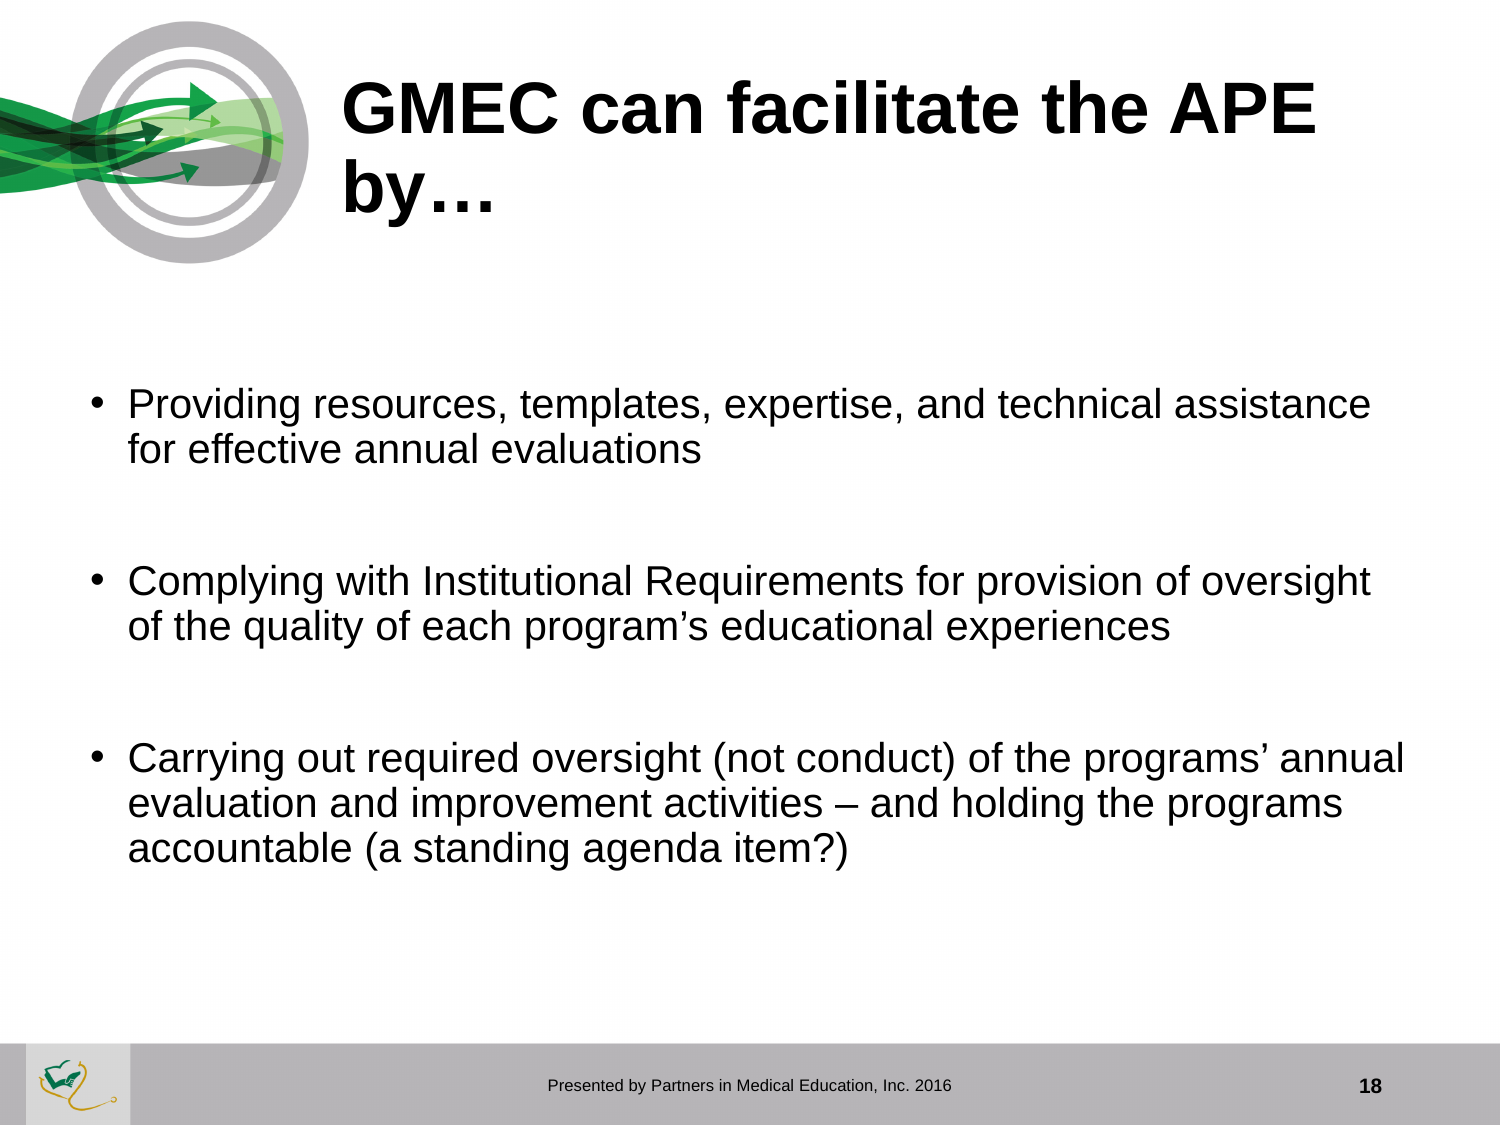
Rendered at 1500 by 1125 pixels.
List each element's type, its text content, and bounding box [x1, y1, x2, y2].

picture [0, 0, 1500, 1125]
title GMEC can facilitate the APE by… [326, 40, 1397, 258]
list Providing resources, templates, expertise, and technical assistance for effective annual evaluations Complying with Institutional Requirements for provision of oversight of the quality of each program’s educational experiences Carrying out required oversight (not conduct) of the programs’ annual evaluation and improvement activities – and holding the programs accountable (a standing agenda item?) [75, 375, 1425, 950]
slide_number 18 [1059, 1055, 1397, 1116]
footer Presented by Partners in Medical Education, Inc. 2016 [496, 1055, 1004, 1116]
